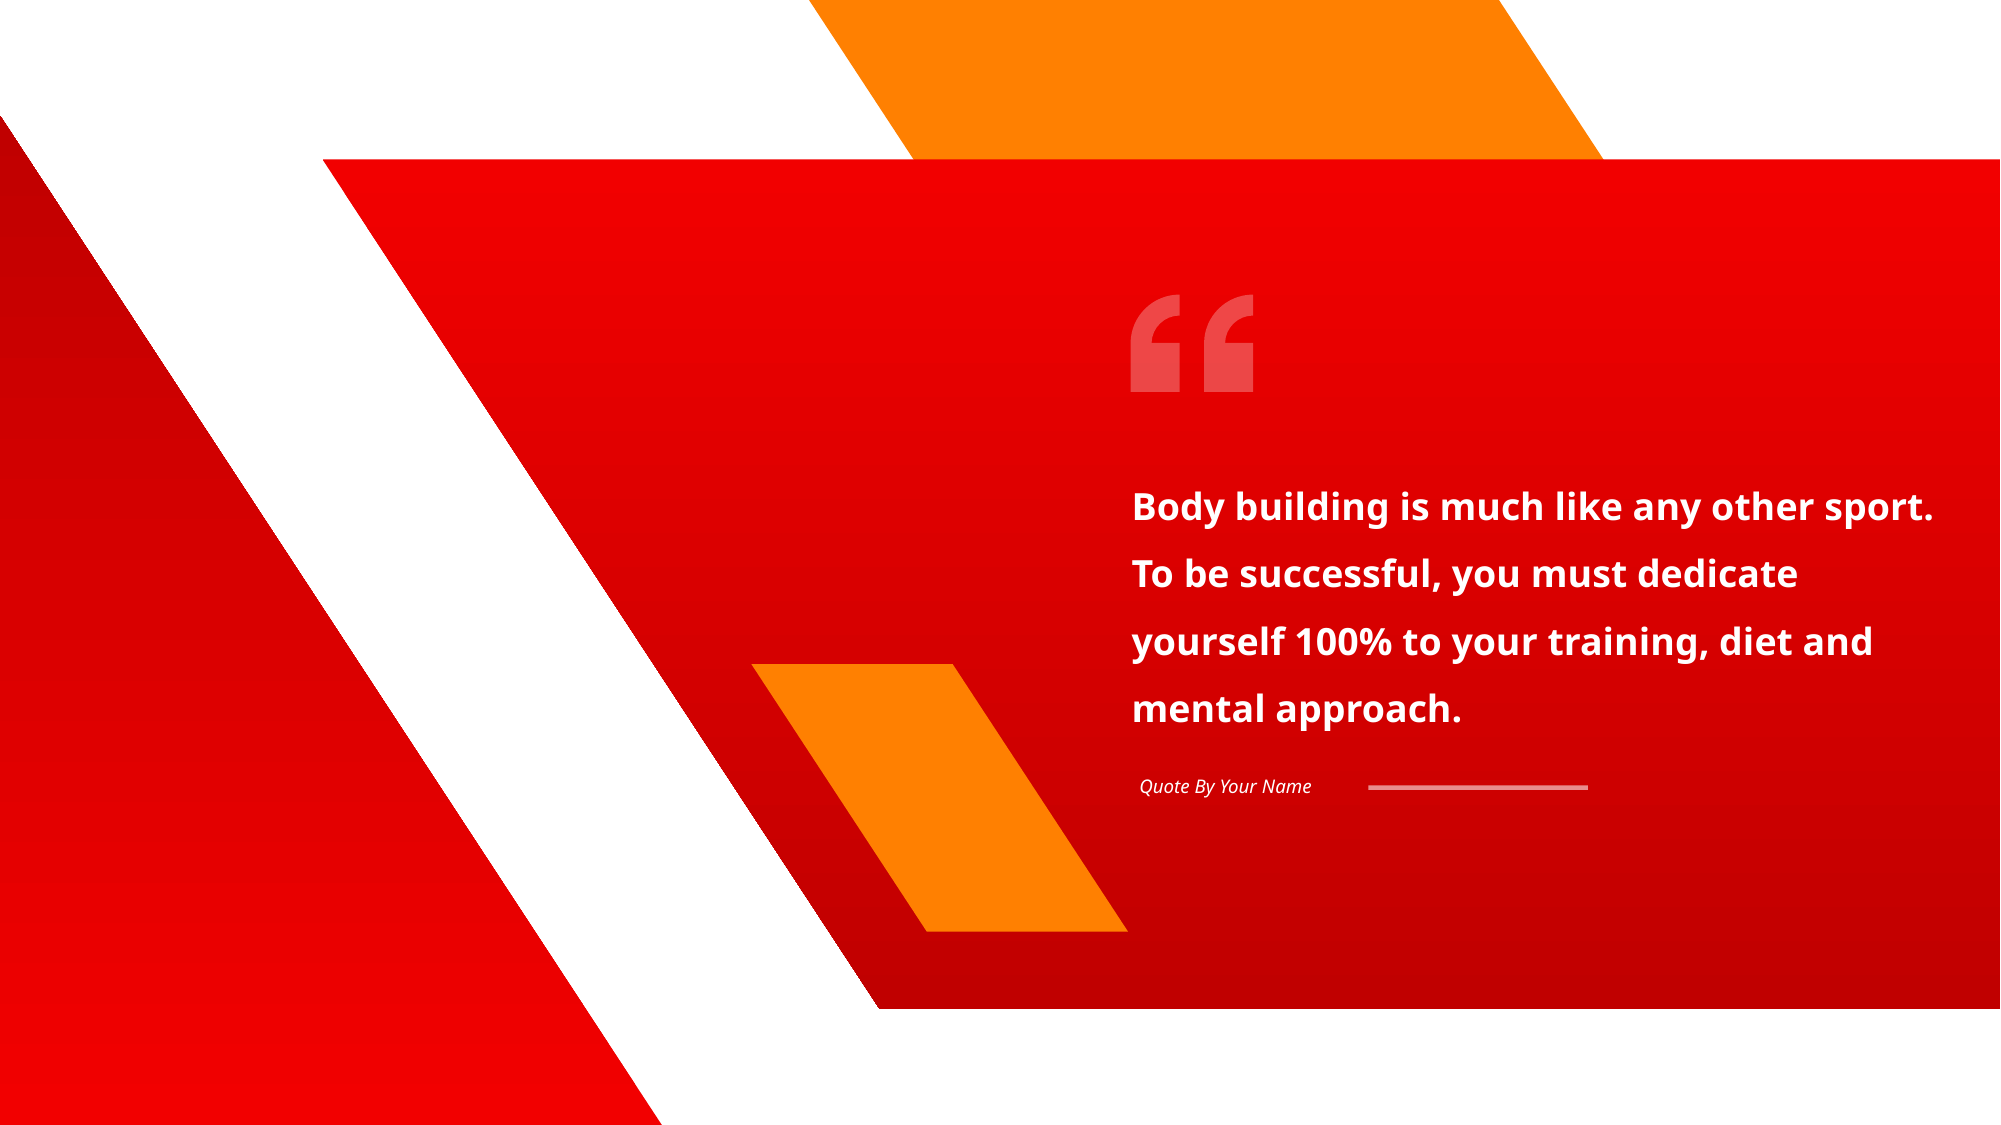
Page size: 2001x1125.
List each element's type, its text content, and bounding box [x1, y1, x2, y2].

text_box [1367, 784, 1589, 791]
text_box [1130, 294, 1254, 392]
text_box Quote By Your Name [1124, 767, 1415, 805]
text_box Body building is much like any other sport. To be successful, you must dedicate yourself 100% to your training, diet and mental approach. [1116, 453, 1966, 738]
picture [0, 259, 1005, 881]
